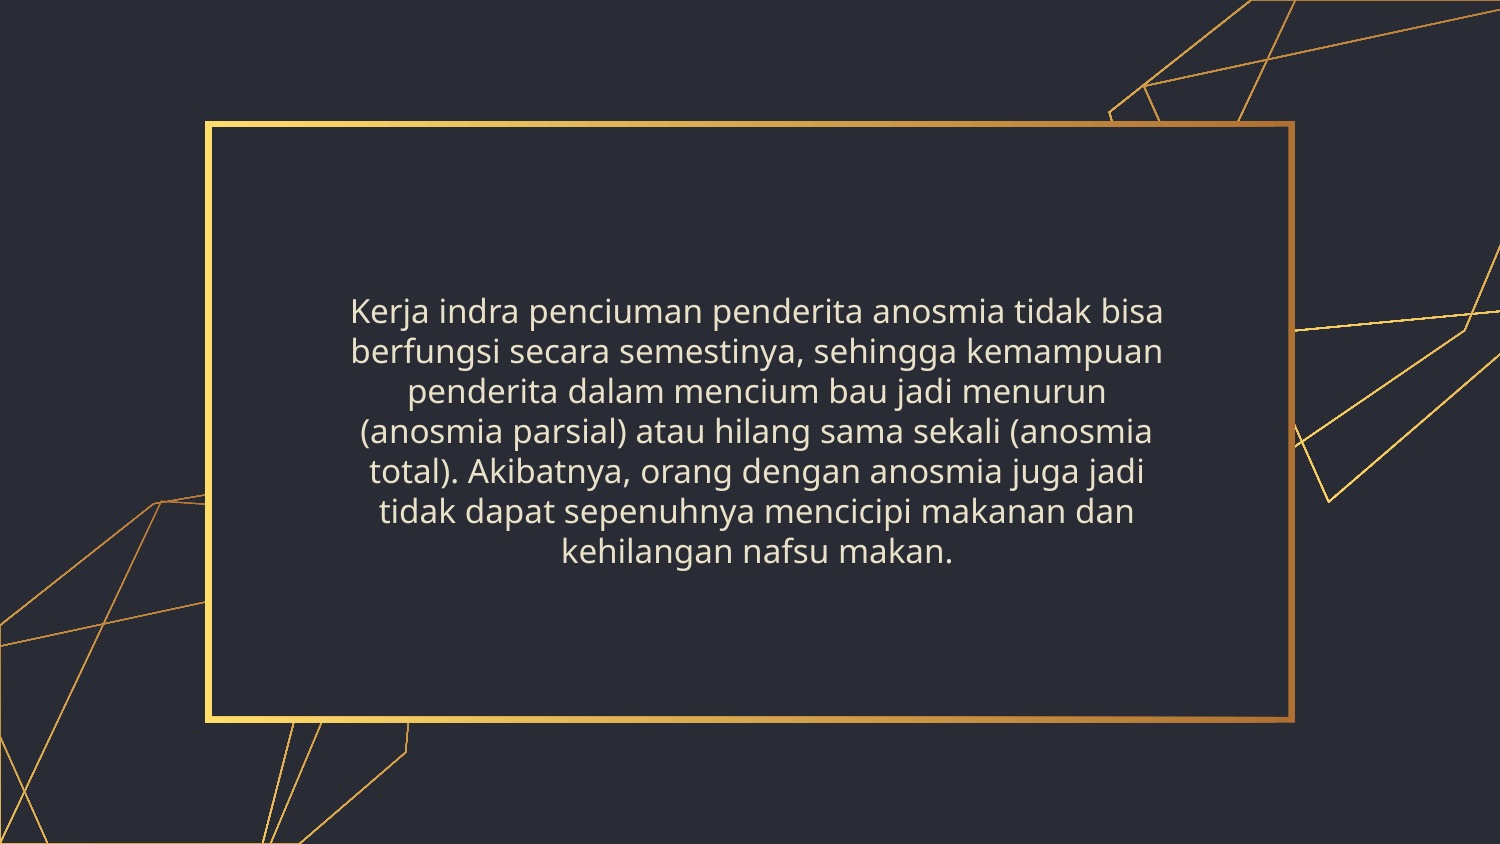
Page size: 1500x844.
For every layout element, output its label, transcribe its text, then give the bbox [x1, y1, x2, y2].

subtitle Kerja indra penciuman penderita anosmia tidak bisa berfungsi secara semestinya, sehingga kemampuan penderita dalam mencium bau jadi menurun (anosmia parsial) atau hilang sama sekali (anosmia total). Akibatnya, orang dengan anosmia juga jadi tidak dapat sepenuhnya mencicipi makanan dan kehilangan nafsu makan. [325, 287, 1190, 574]
